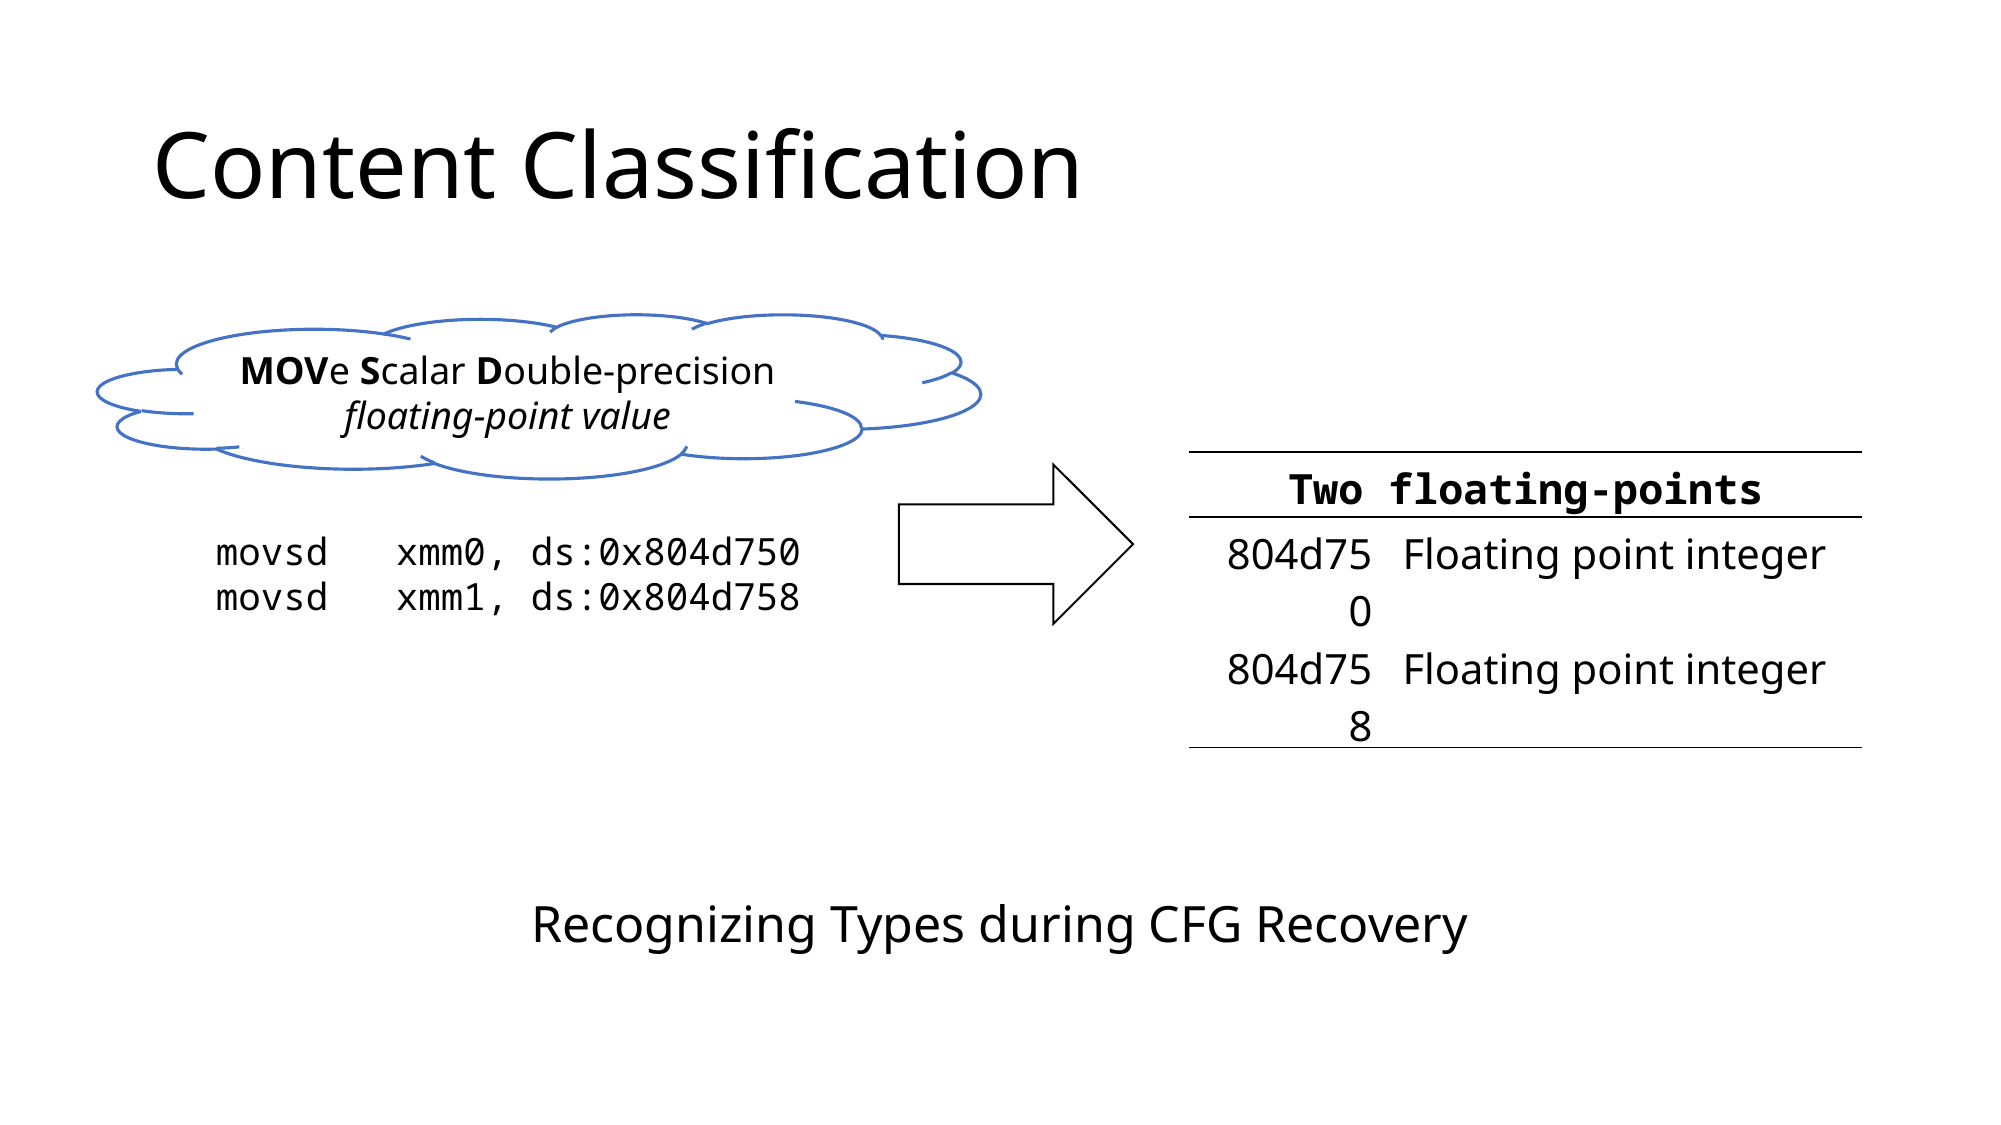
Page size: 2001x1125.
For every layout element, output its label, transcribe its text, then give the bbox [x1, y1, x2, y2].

text_box [897, 462, 1135, 627]
text_box Recognizing Types during CFG Recovery [407, 885, 1593, 961]
table_cell Floating point integer [1388, 518, 1862, 632]
table_header Two floating-points [1189, 453, 1862, 516]
table_cell Floating point integer [1388, 632, 1862, 747]
title Content Classification [137, 59, 1863, 278]
table_cell 804d750 [1189, 518, 1388, 632]
table_cell 804d758 [1189, 632, 1388, 747]
text_box MOVe Scalar Double-precision floating-point value [96, 313, 982, 481]
text_box movsd xmm0, ds:0x804d750 movsd xmm1, ds:0x804d758 [201, 520, 922, 626]
